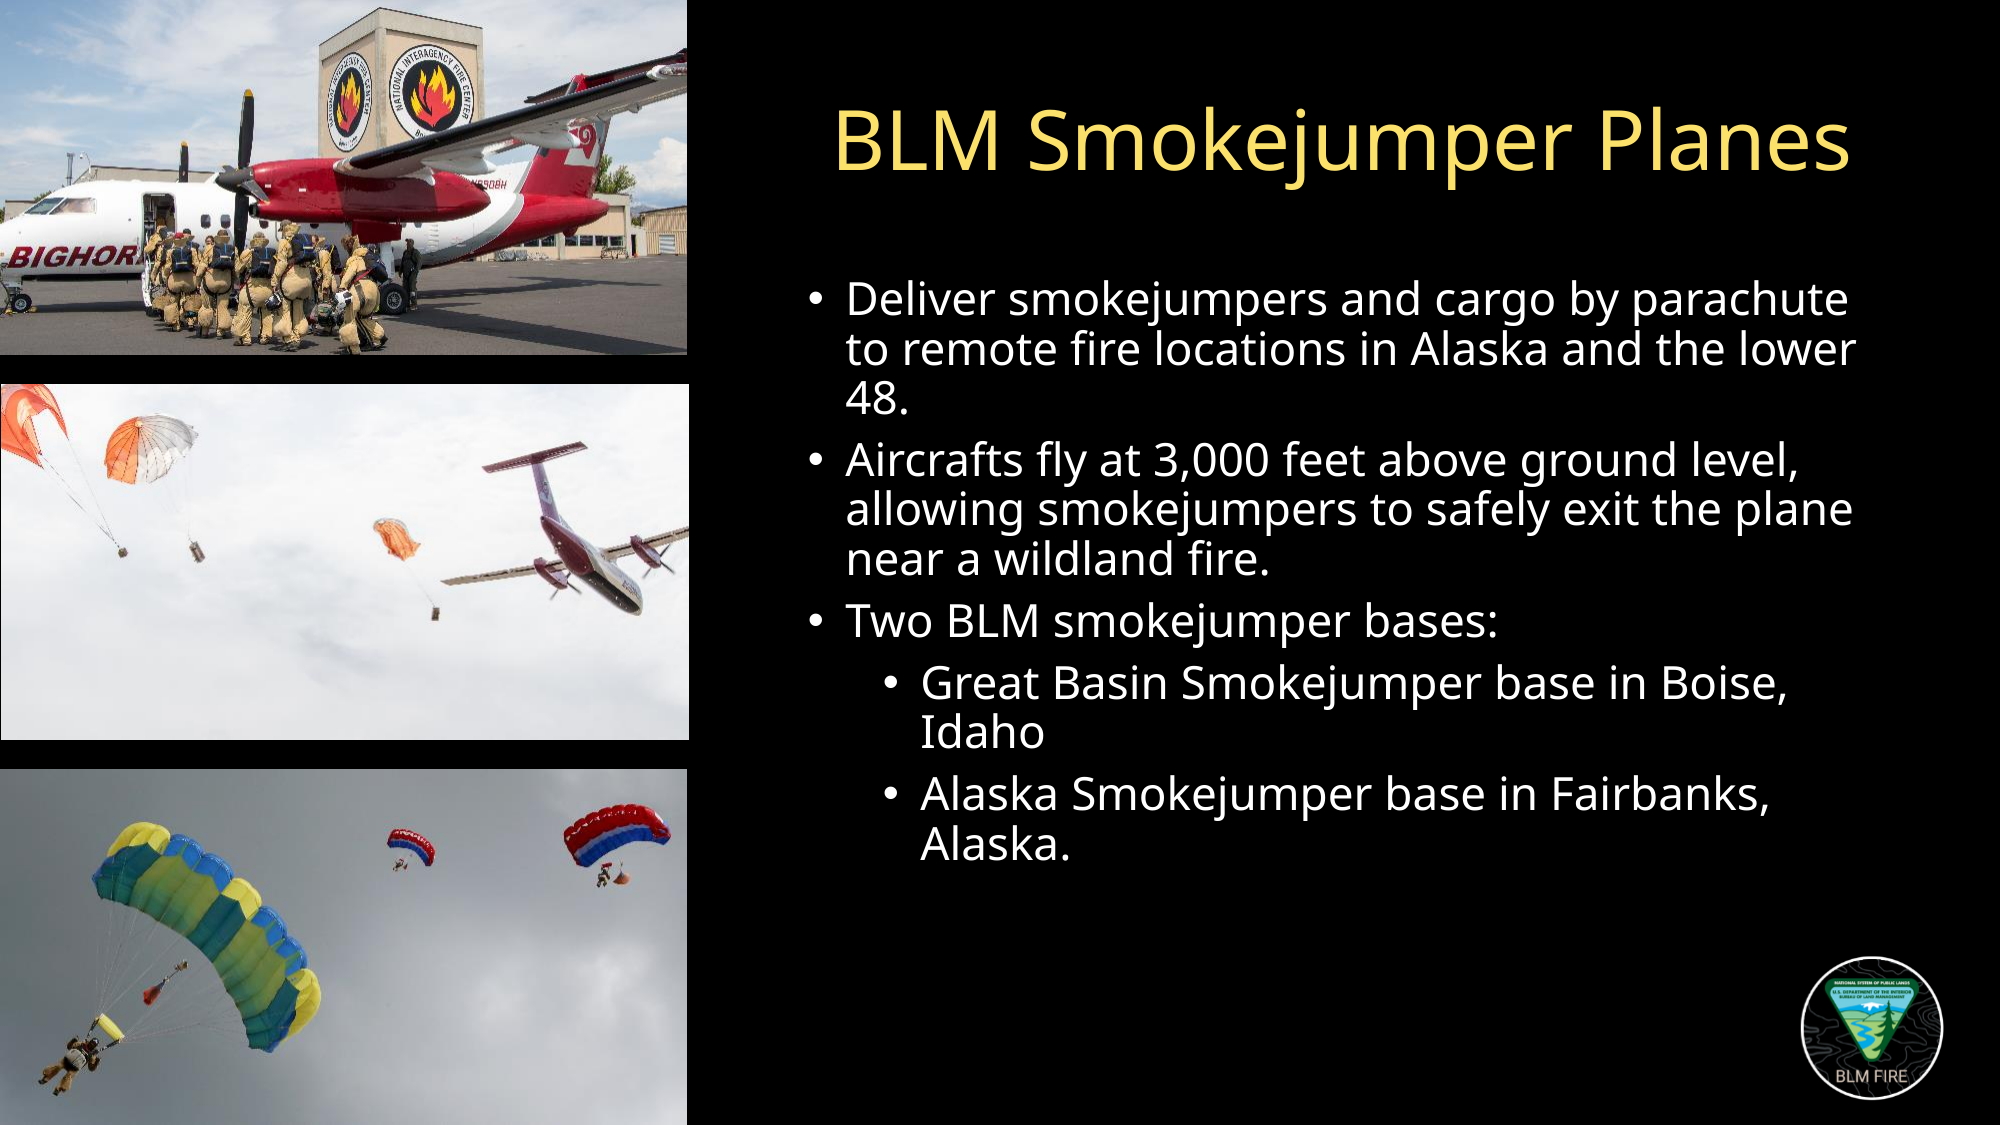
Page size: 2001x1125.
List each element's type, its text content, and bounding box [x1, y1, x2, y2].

picture [1, 384, 689, 740]
picture [0, 0, 687, 355]
text_box Deliver smokejumpers and cargo by parachute to remote fire locations in Alaska and the lower 48. Aircrafts fly at 3,000 feet above ground level, allowing smokejumpers to safely exit the plane near a wildland fire. Two BLM smokejumper bases: Great Basin Smokejumper base in Boise, Idaho Alaska Smokejumper base in Fairbanks, Alaska. [792, 268, 1920, 1007]
picture [1096, 953, 1966, 1103]
picture [0, 769, 687, 1125]
text_box BLM Smokejumper Planes [816, 5, 1944, 281]
